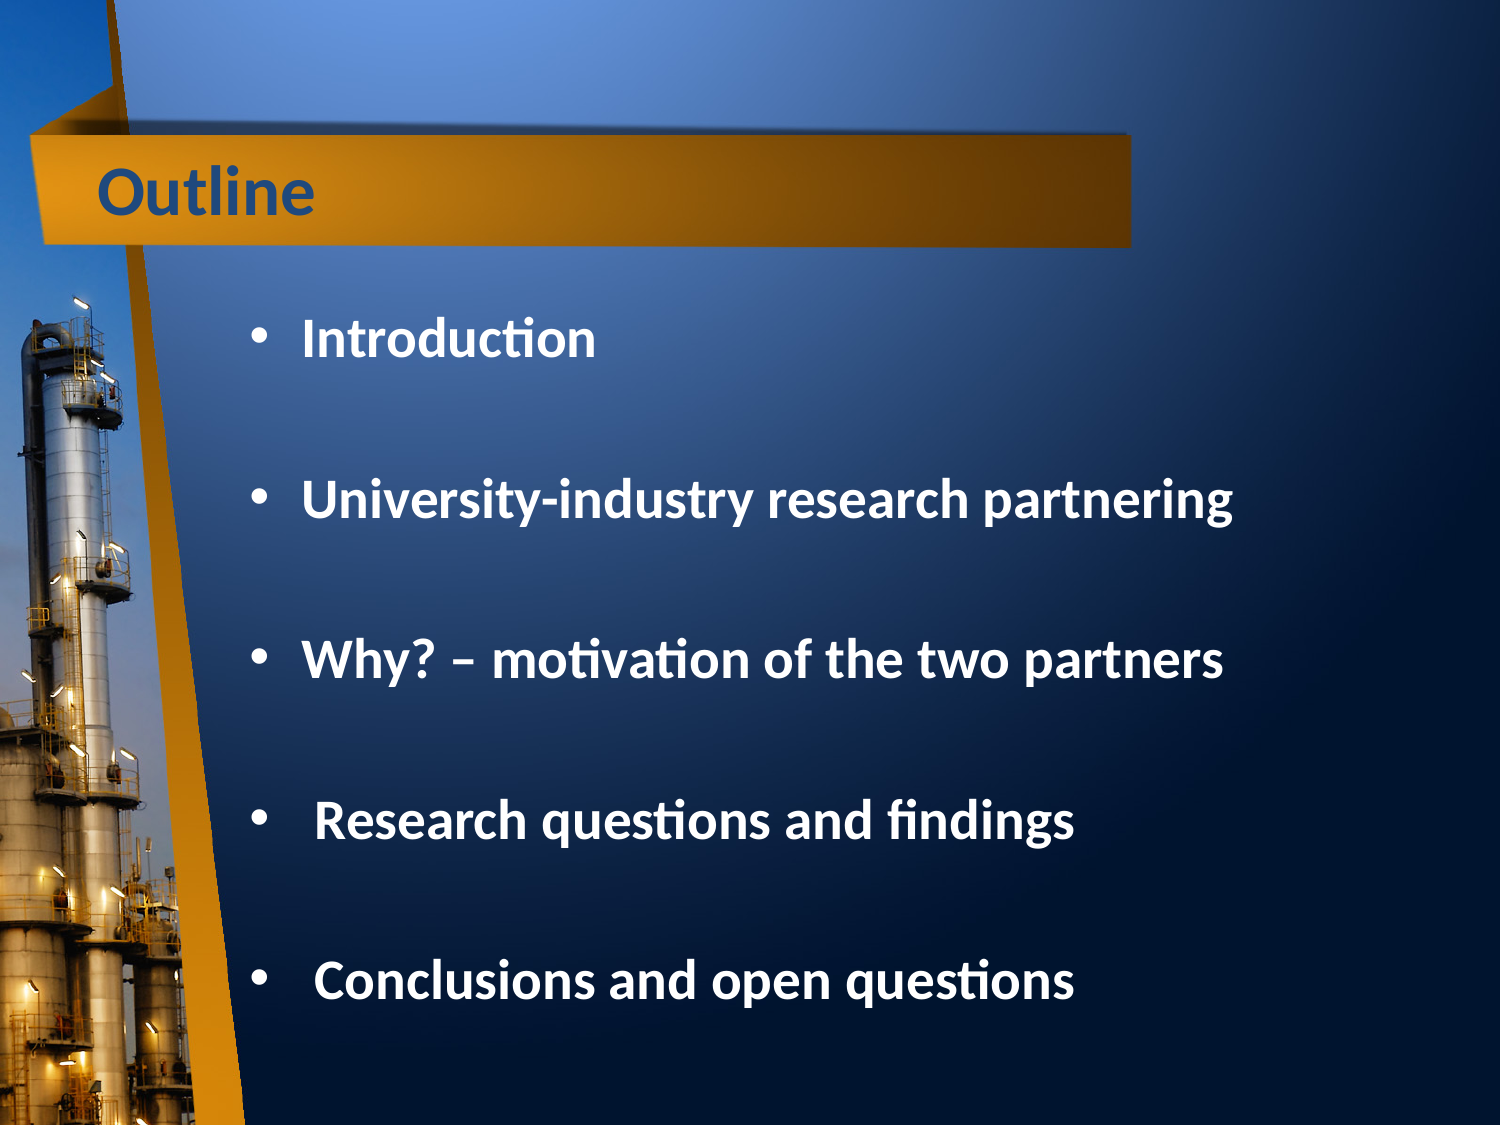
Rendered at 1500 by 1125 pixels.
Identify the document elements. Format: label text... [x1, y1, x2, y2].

list Introduction University-industry research partnering Why? – motivation of the two partners Research questions and findings Conclusions and open questions [234, 292, 1430, 1020]
title Outline [81, 136, 1350, 238]
picture [0, 0, 1500, 1125]
